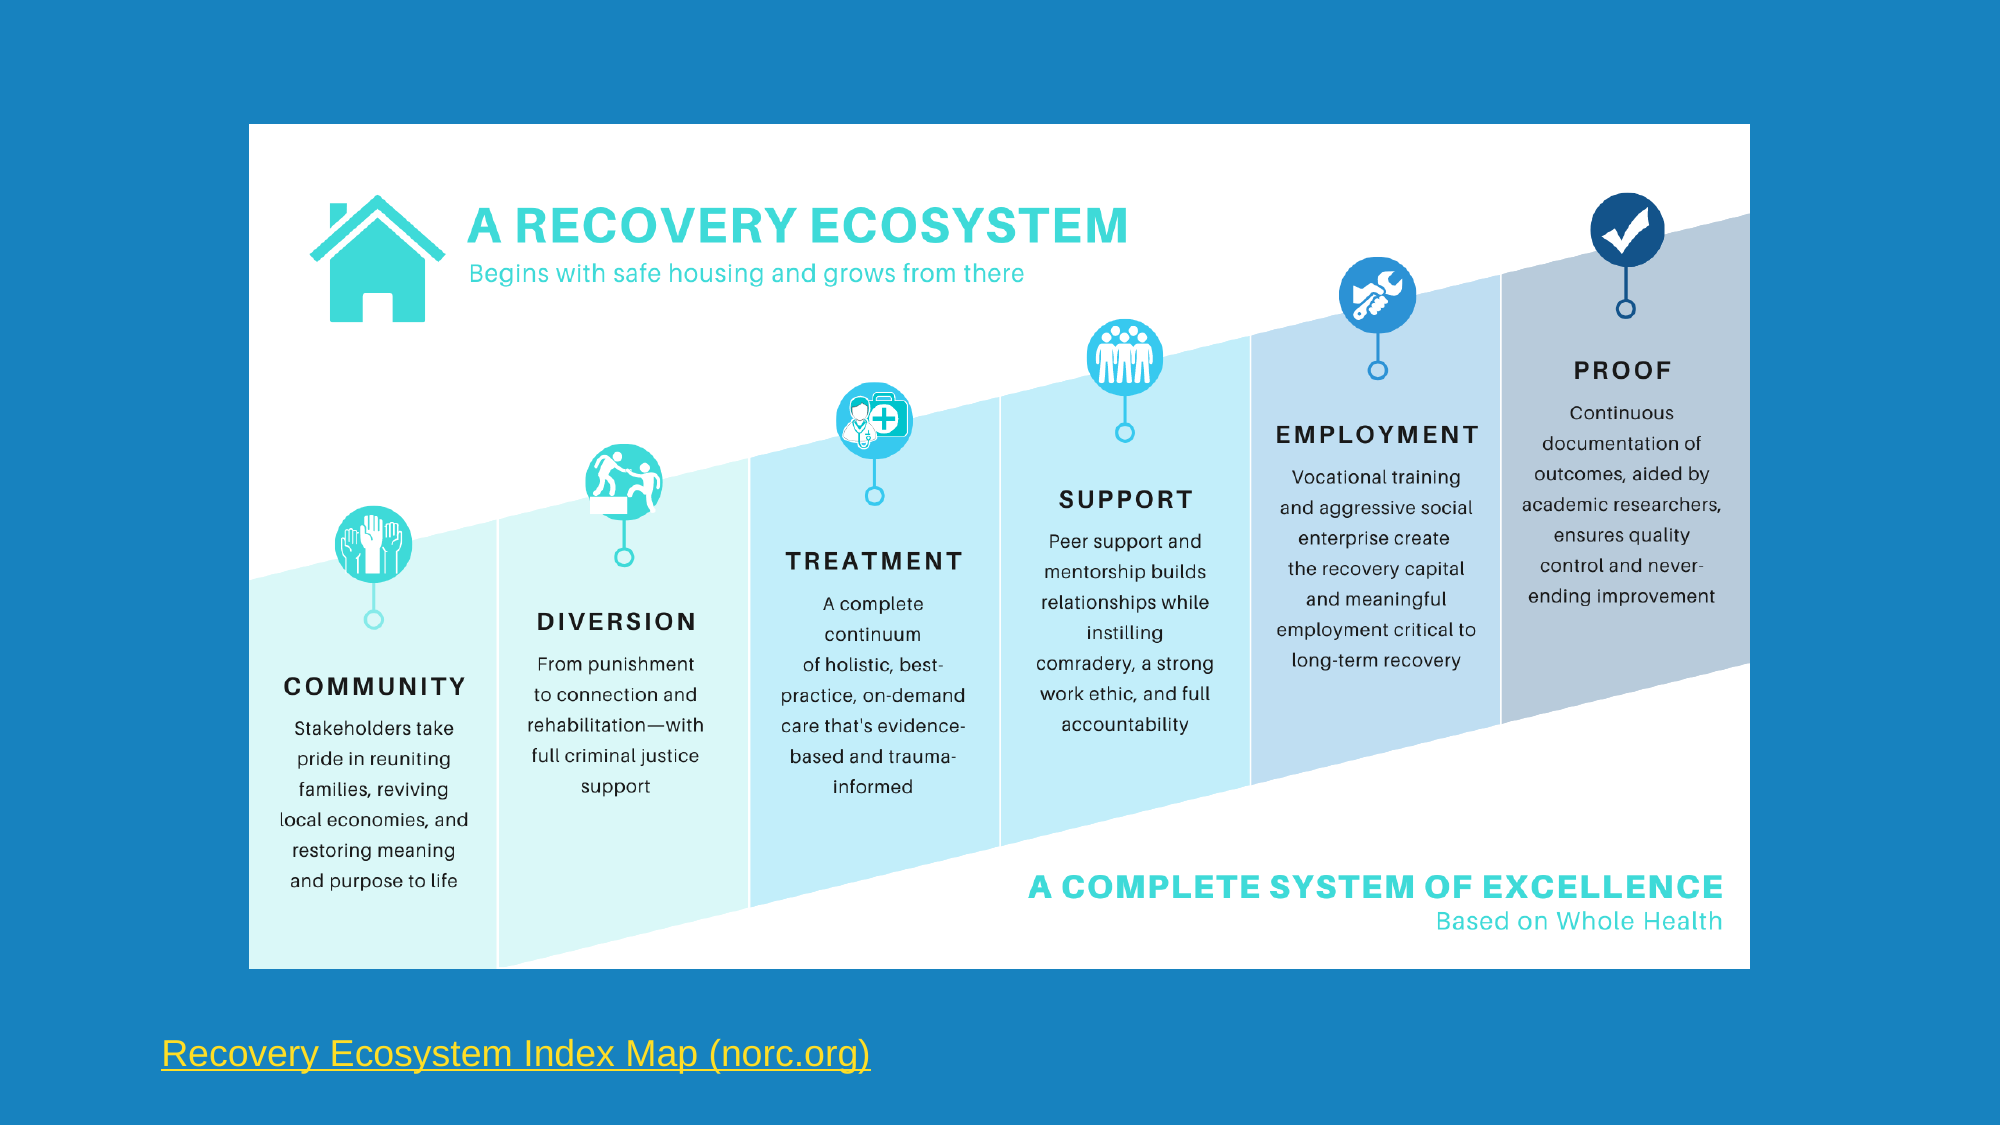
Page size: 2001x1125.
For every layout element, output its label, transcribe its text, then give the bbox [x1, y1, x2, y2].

picture [249, 124, 1751, 969]
text_box Recovery Ecosystem Index Map (norc.org) [146, 1022, 1820, 1082]
